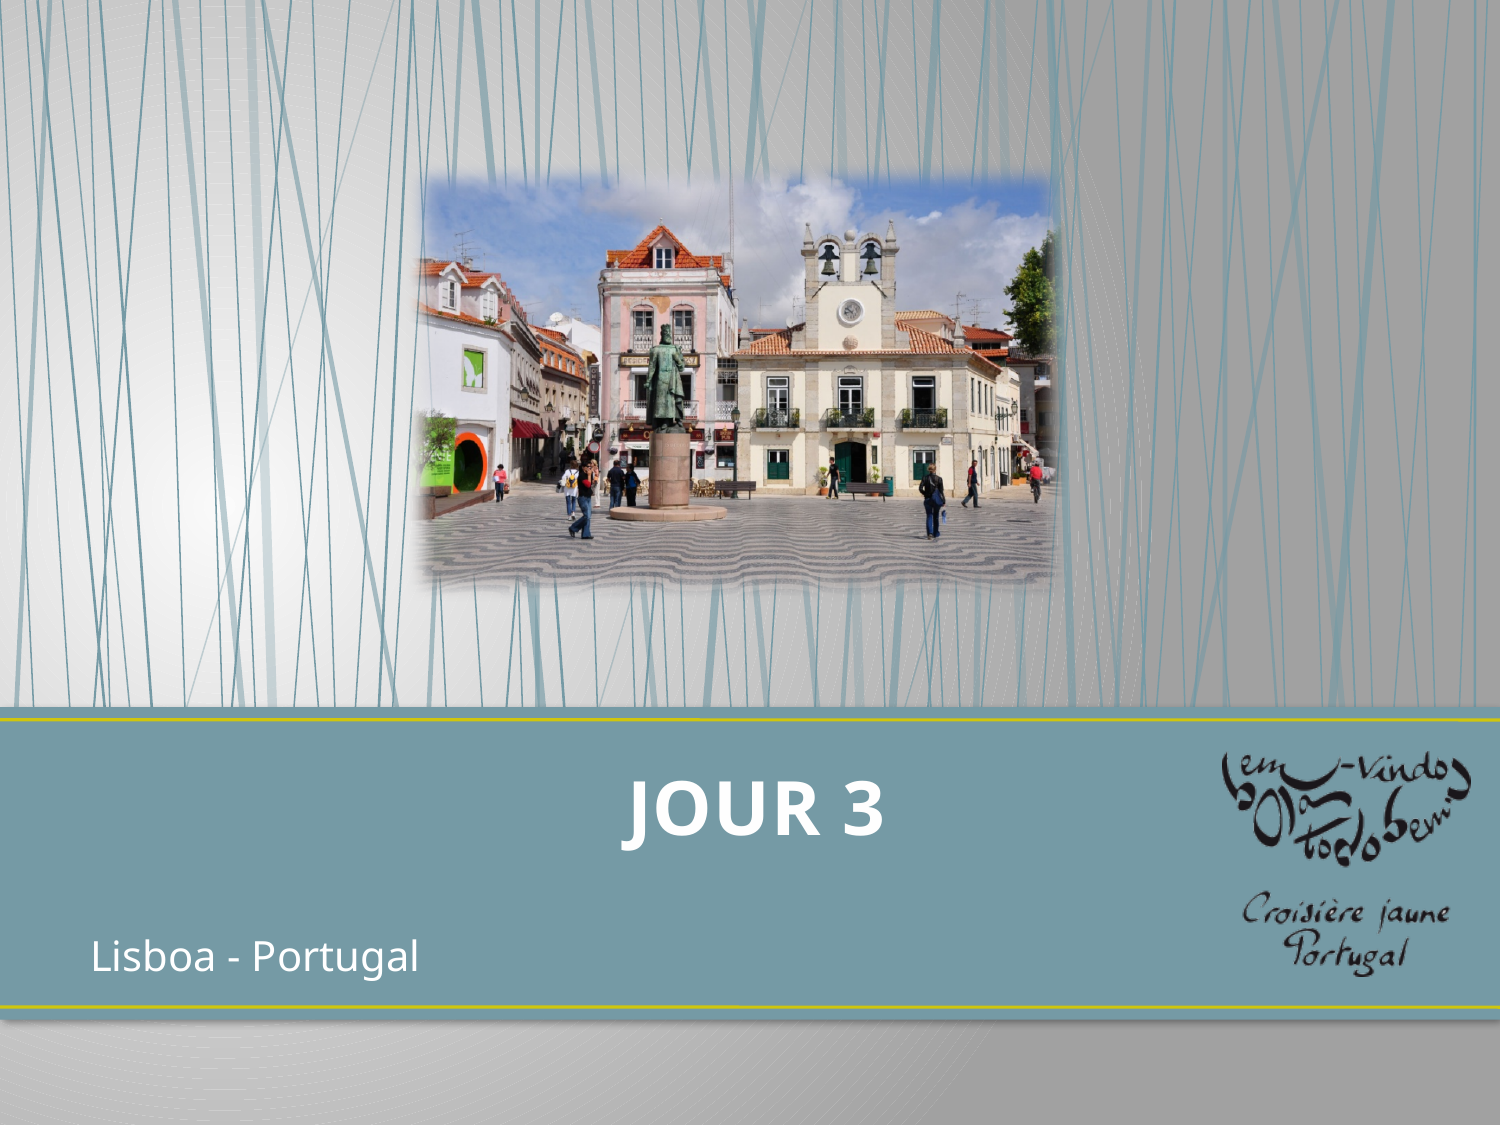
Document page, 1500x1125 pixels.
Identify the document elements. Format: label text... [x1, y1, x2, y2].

list Lisboa - Portugal [75, 922, 1438, 991]
picture [406, 160, 1070, 602]
picture [1222, 751, 1471, 977]
title JOUR 3 [75, 739, 1438, 858]
